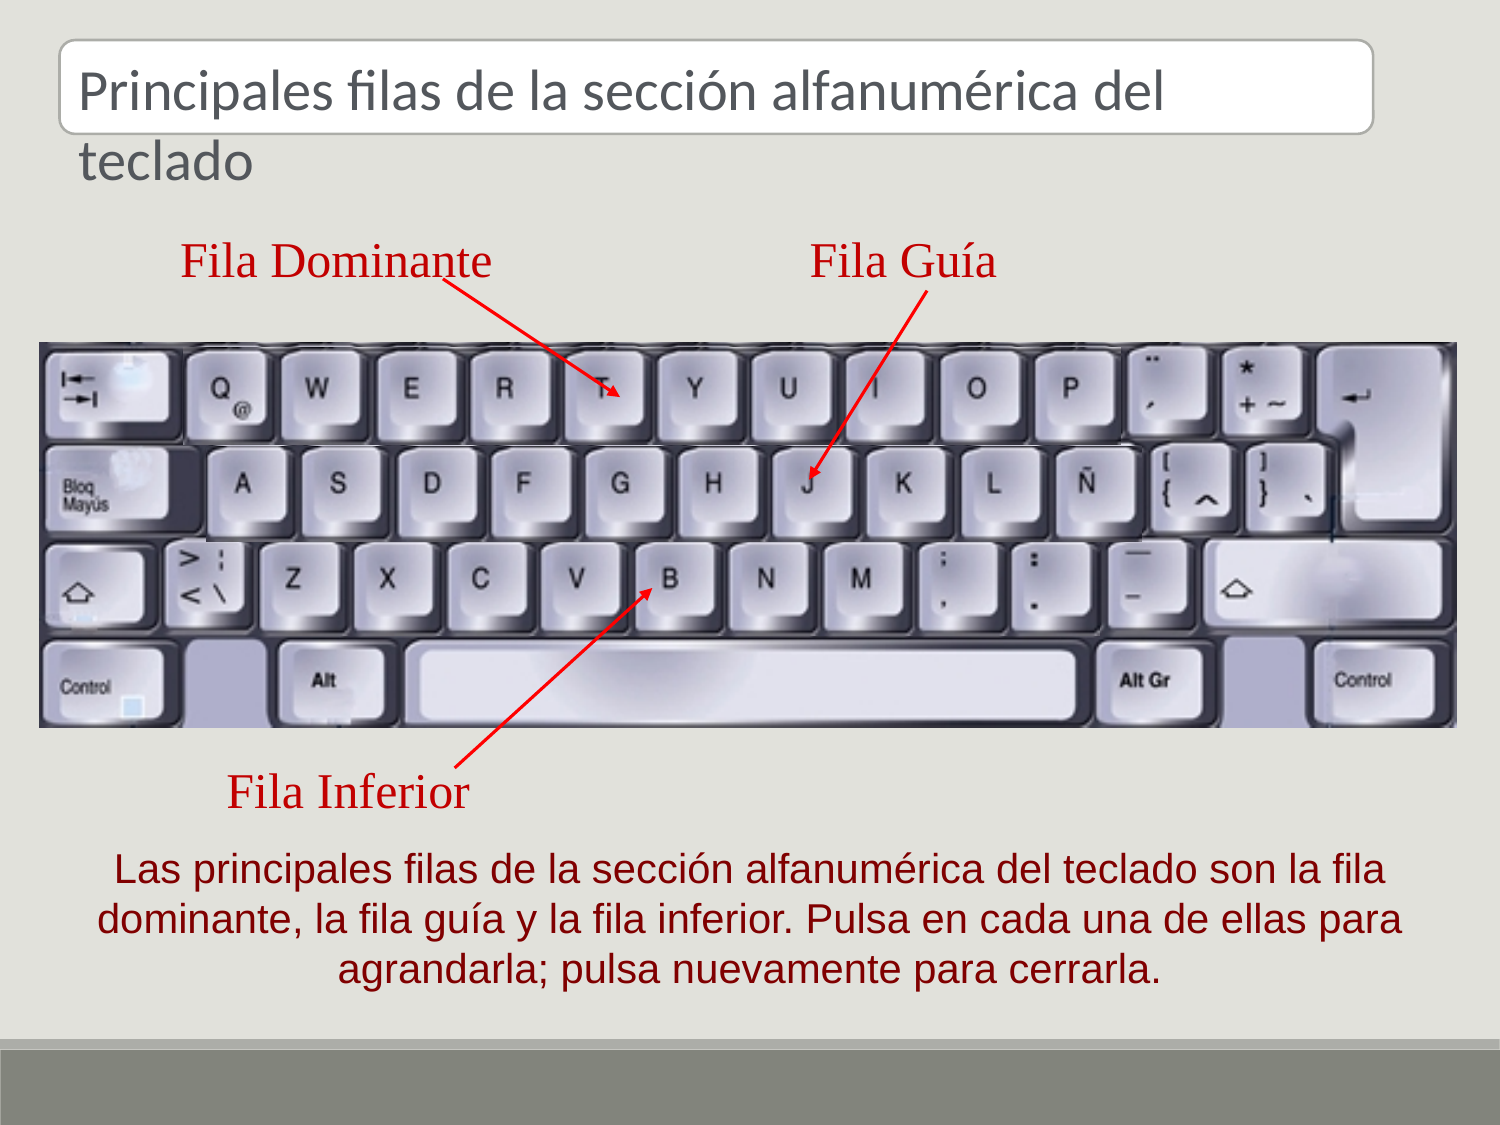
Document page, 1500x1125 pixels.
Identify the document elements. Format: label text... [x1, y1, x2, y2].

text_box Fila Inferior [123, 751, 573, 827]
picture [39, 341, 1457, 729]
text_box Fila Guía [679, 219, 1128, 295]
text_box Las principales filas de la sección alfanumérica del teclado son la fila dominante, la fila guía y la fila inferior. Pulsa en cada una de ellas para agrandarla; pulsa nuevamente para cerrarla. [41, 834, 1459, 1000]
text_box Fila Dominante [112, 219, 561, 295]
text_box Principales filas de la sección alfanumérica del teclado [58, 38, 1375, 136]
